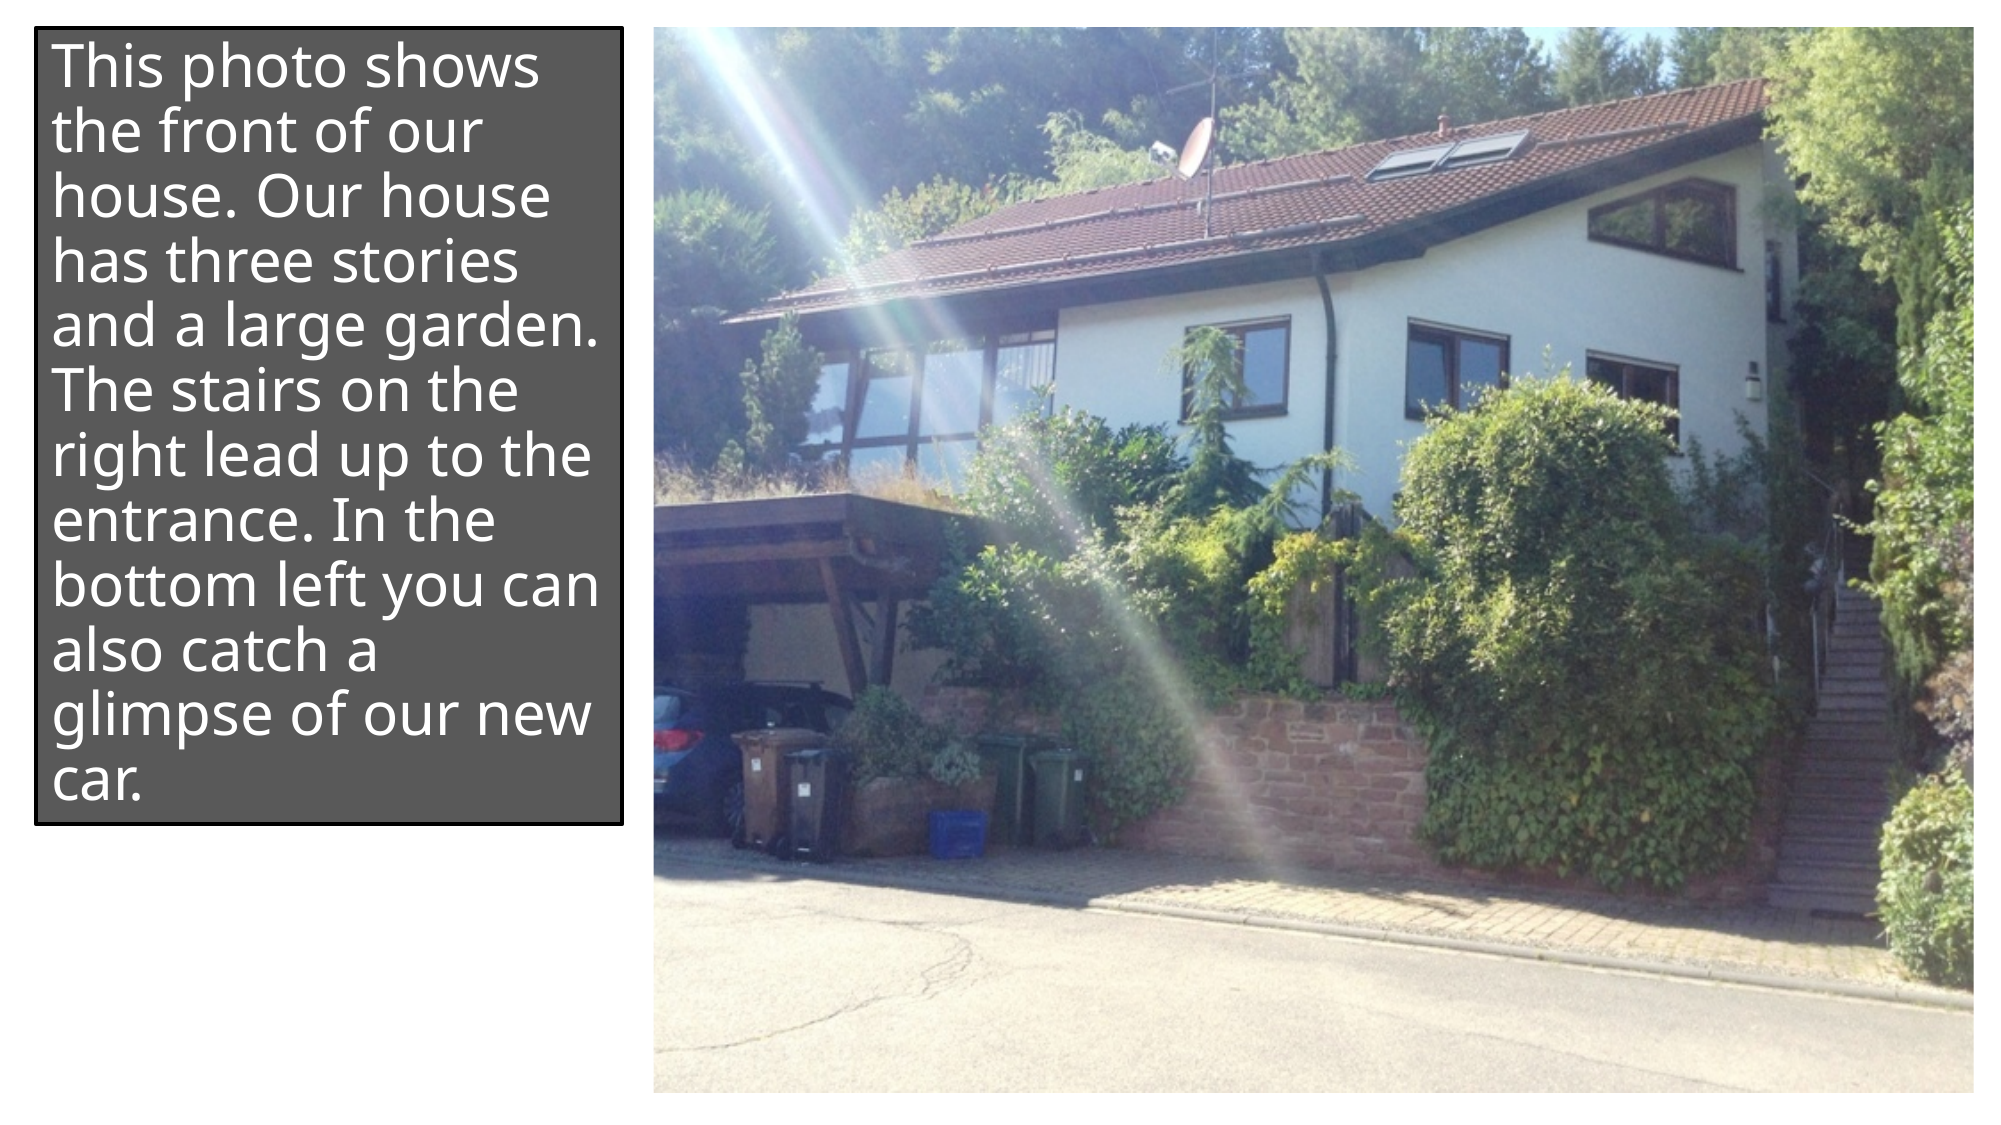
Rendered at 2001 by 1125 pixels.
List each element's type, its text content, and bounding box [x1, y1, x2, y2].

list This photo shows the front of our house. Our house has three stories and a large garden. The stairs on the right lead up to the entrance. In the bottom left you can also catch a glimpse of our new car. [35, 28, 622, 824]
picture [653, 27, 1974, 1093]
